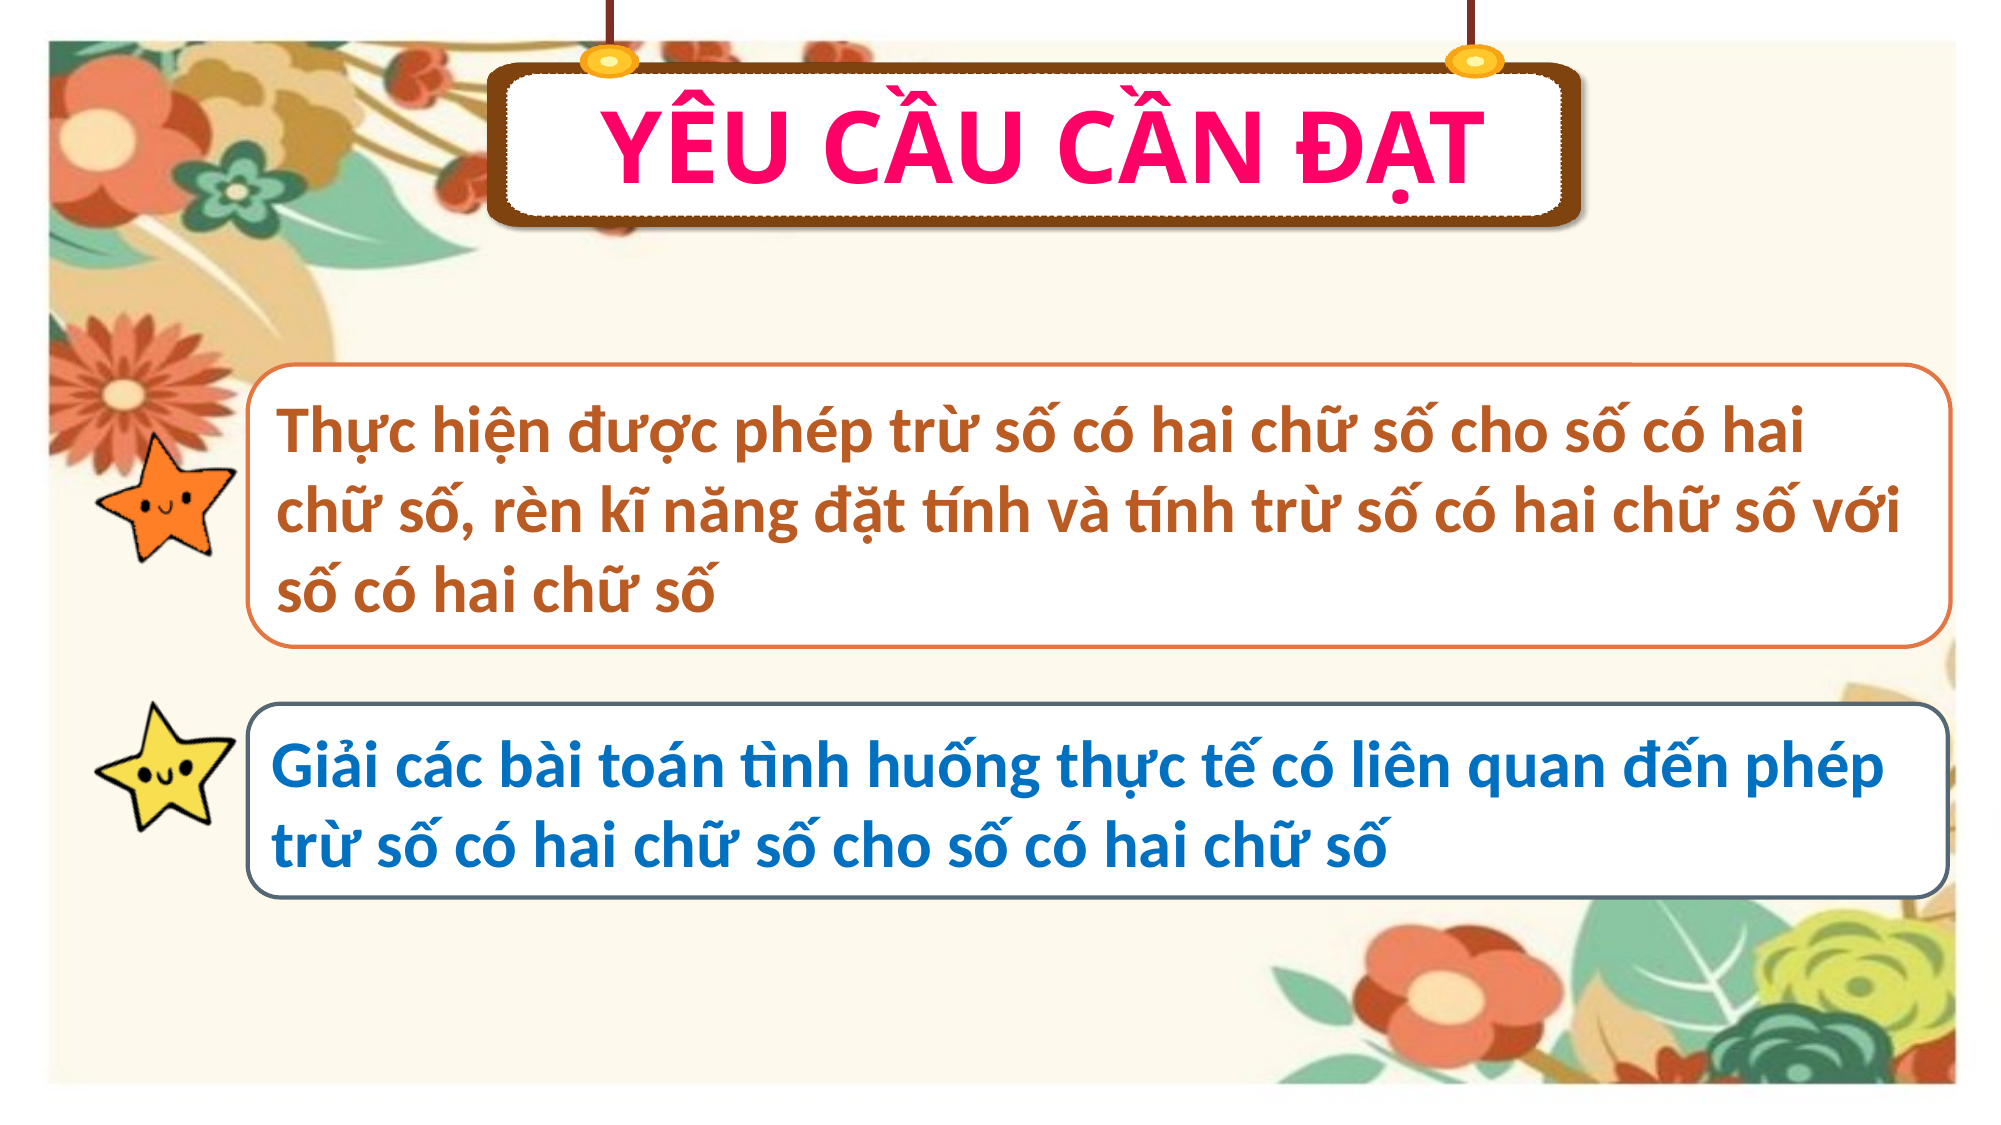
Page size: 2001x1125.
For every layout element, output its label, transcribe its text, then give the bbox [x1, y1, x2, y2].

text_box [349, 0, 1738, 234]
picture [0, 0, 2001, 1125]
text_box Giải các bài toán tình huống thực tế có liên quan đến phép trừ số có hai chữ số cho số có hai chữ số [247, 703, 1948, 898]
text_box Thực hiện được phép trừ số có hai chữ số cho số có hai chữ số, rèn kĩ năng đặt tính và tính trừ số có hai chữ số với số có hai chữ số [247, 364, 1951, 647]
